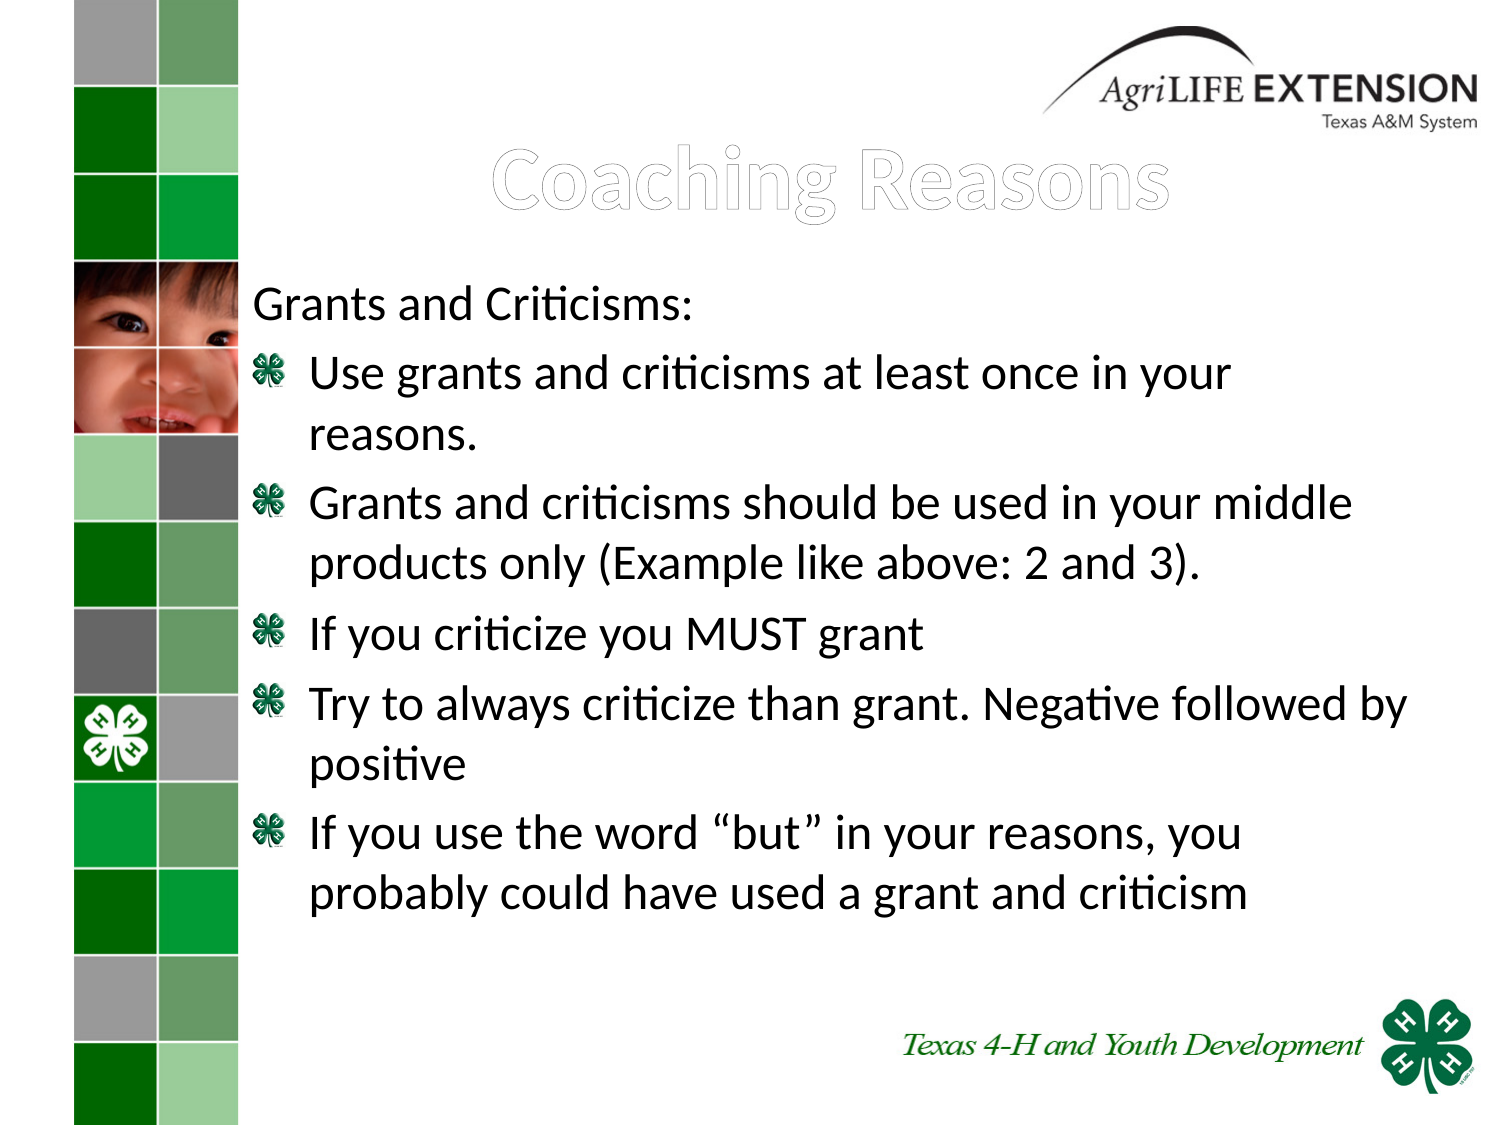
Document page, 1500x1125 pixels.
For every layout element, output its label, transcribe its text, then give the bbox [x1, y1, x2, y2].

list Grants and Criticisms: Use grants and criticisms at least once in your reasons. Grants and criticisms should be used in your middle products only (Example like above: 2 and 3). If you criticize you MUST grant Try to always criticize than grant. Negative followed by positive If you use the word “but” in your reasons, you probably could have used a grant and criticism [237, 262, 1426, 1006]
picture [0, 0, 1500, 1125]
title Coaching Reasons [237, 112, 1426, 233]
